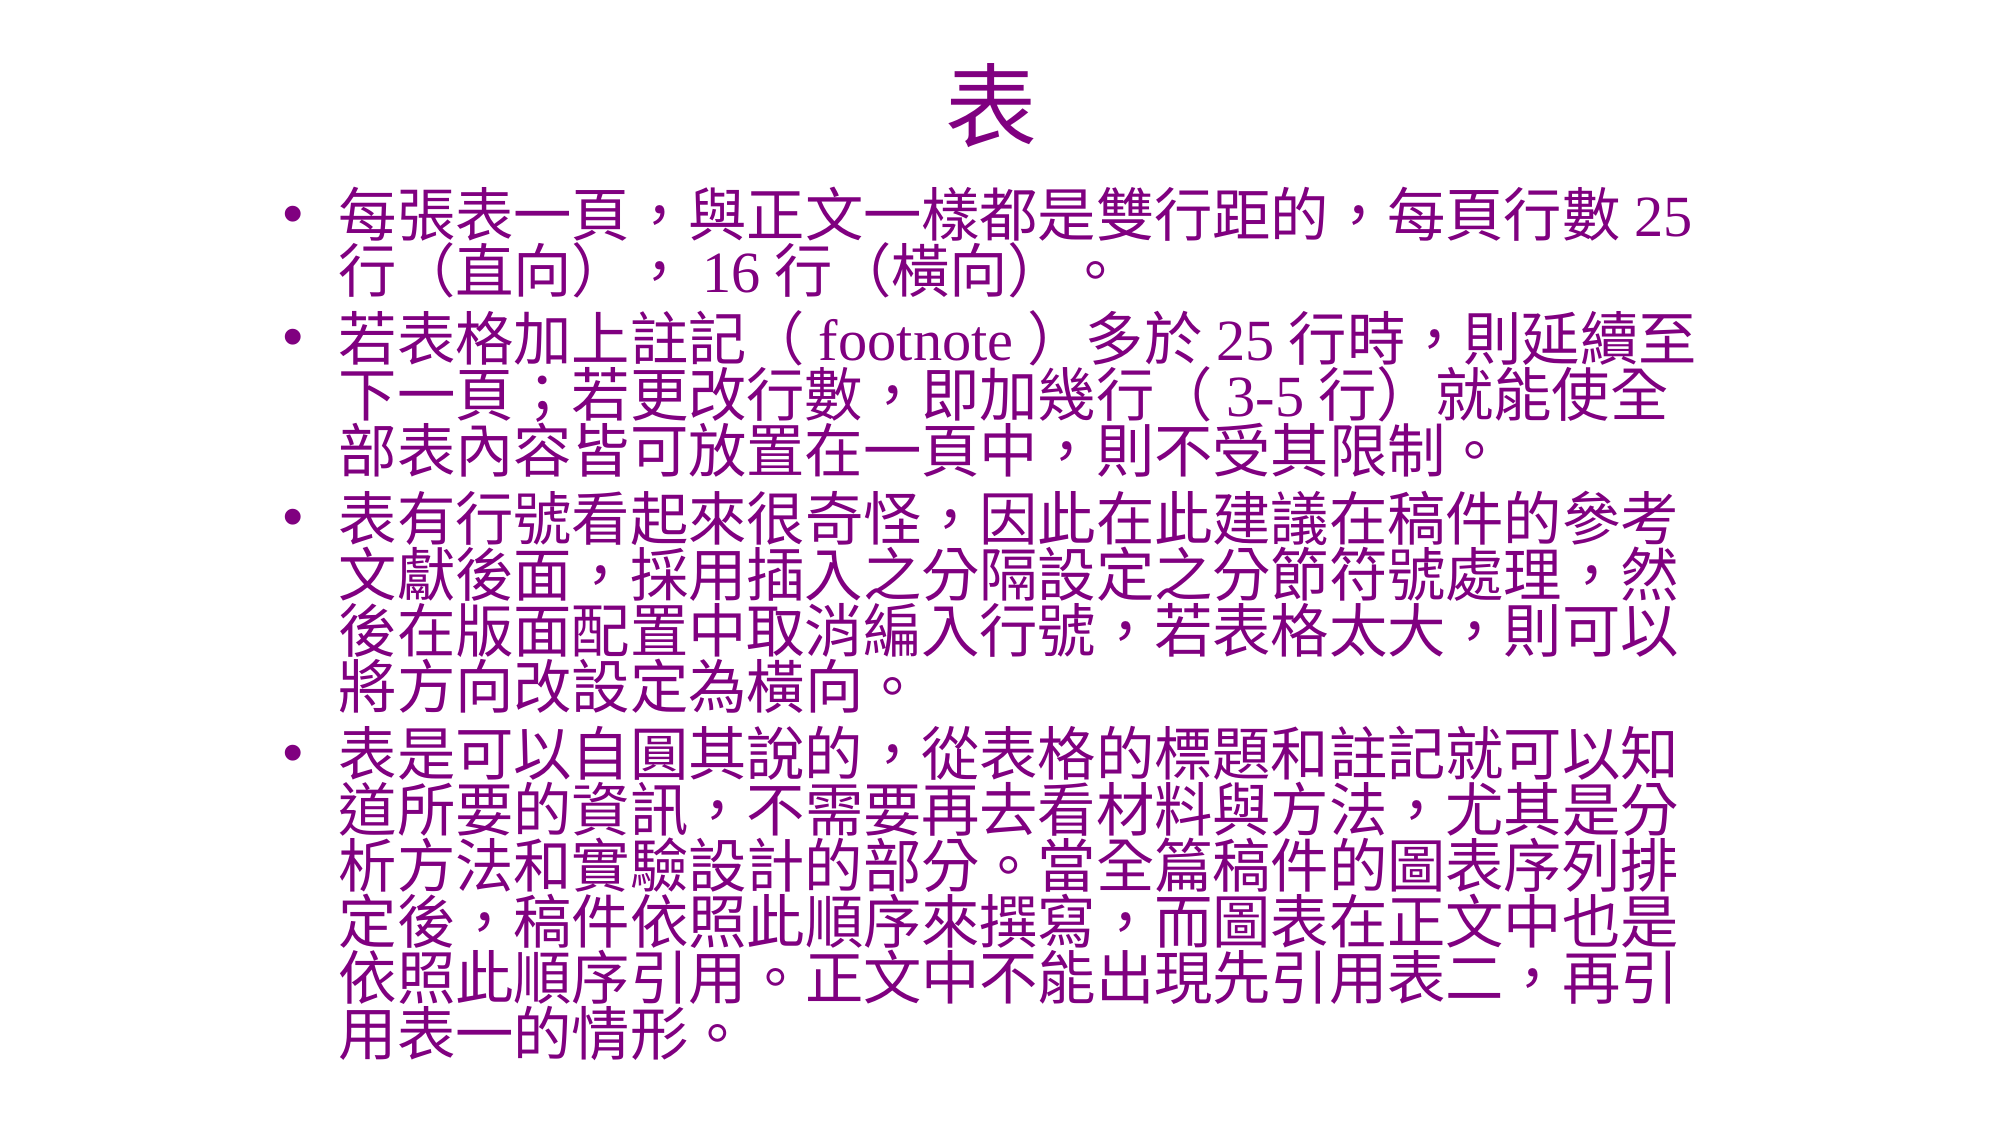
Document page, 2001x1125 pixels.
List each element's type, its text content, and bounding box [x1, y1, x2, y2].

title 表 [326, 19, 1677, 184]
list 每張表一頁，與正文一樣都是雙行距的，每頁行數25行（直向），16行（橫向）。 若表格加上註記（footnote）多於25行時，則延續至下一頁；若更改行數，即加幾行（3-5行）就能使全部表內容皆可放置在一頁中，則不受其限制。 表有行號看起來很奇怪，因此在此建議在稿件的參考文獻後面，採用插入之分隔設定之分節符號處理，然後在版面配置中取消編入行號，若表格太大，則可以將方向改設定為橫向。 表是可以自圓其說的，從表格的標題和註記就可以知道所要的資訊，不需要再去看材料與方法，尤其是分析方法和實驗設計的部分。當全篇稿件的圖表序列排定後，稿件依照此順序來撰寫，而圖表在正文中也是依照此順序引用。正文中不能出現先引用表二，再引用表一的情形。 [267, 184, 1721, 1094]
